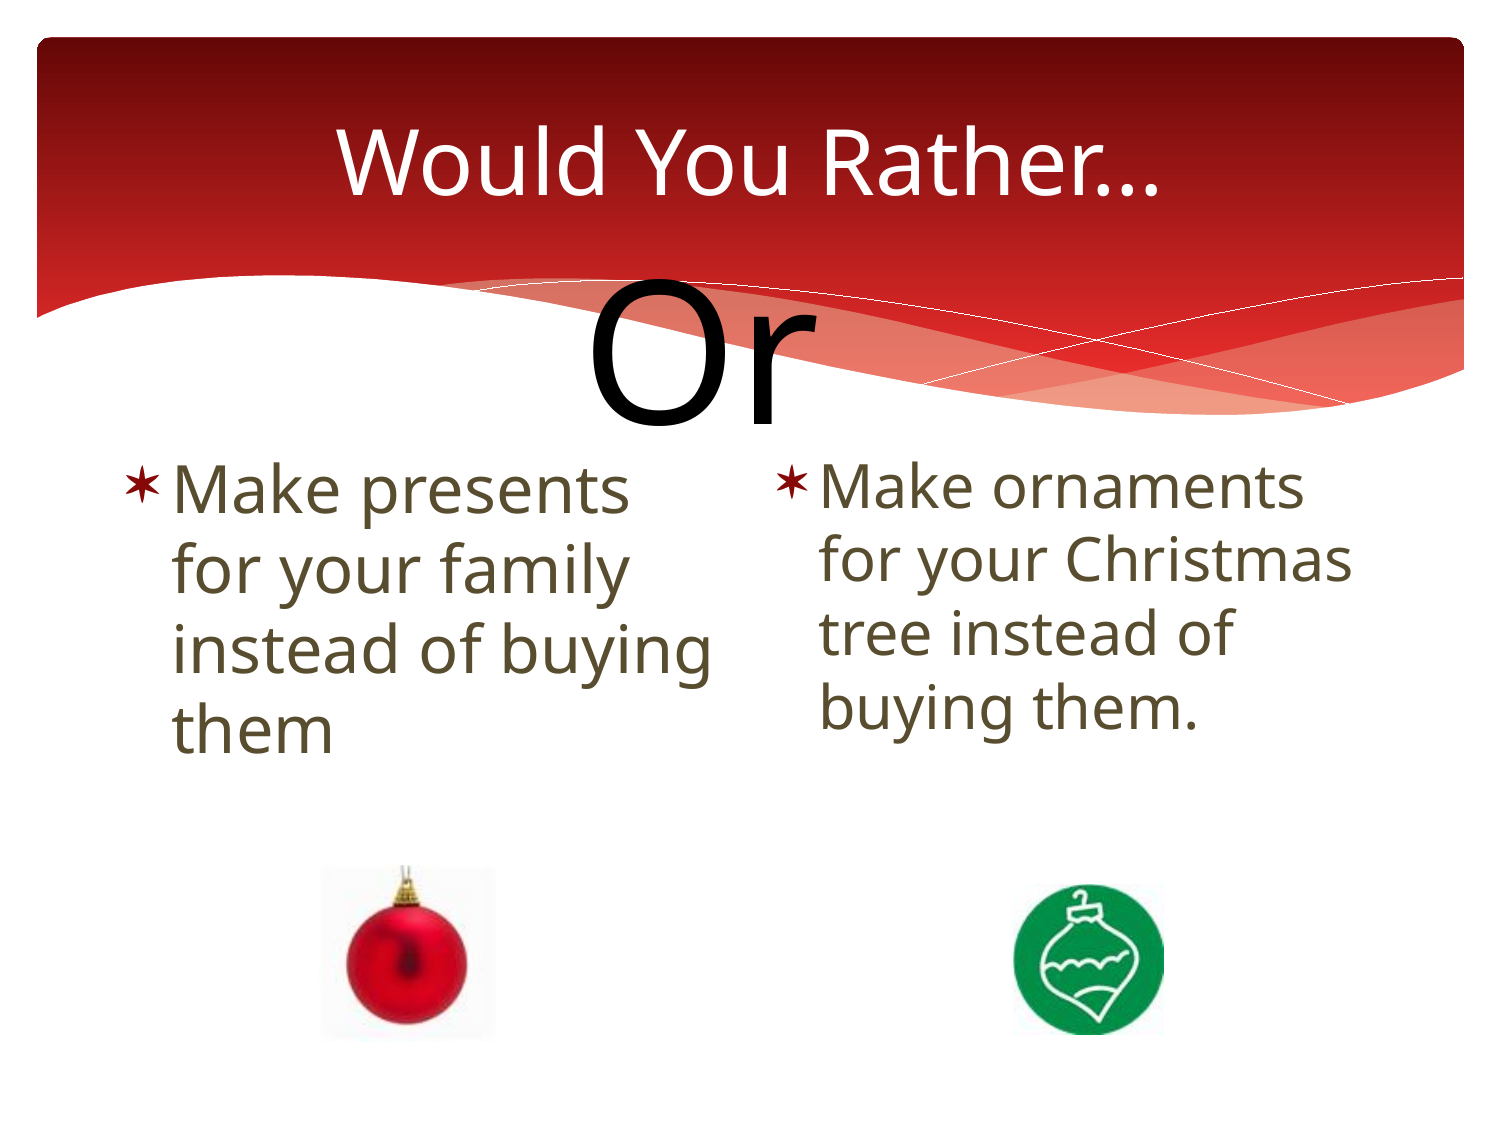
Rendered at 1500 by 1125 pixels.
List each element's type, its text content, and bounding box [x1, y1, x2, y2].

picture [1012, 884, 1164, 1035]
text_box Or [566, 217, 910, 472]
list Make ornaments for your Christmas tree instead of buying them. [761, 439, 1389, 866]
list Make presents for your family instead of buying them [111, 439, 738, 1005]
picture [319, 864, 497, 1042]
title Would You Rather… [75, 55, 1425, 261]
